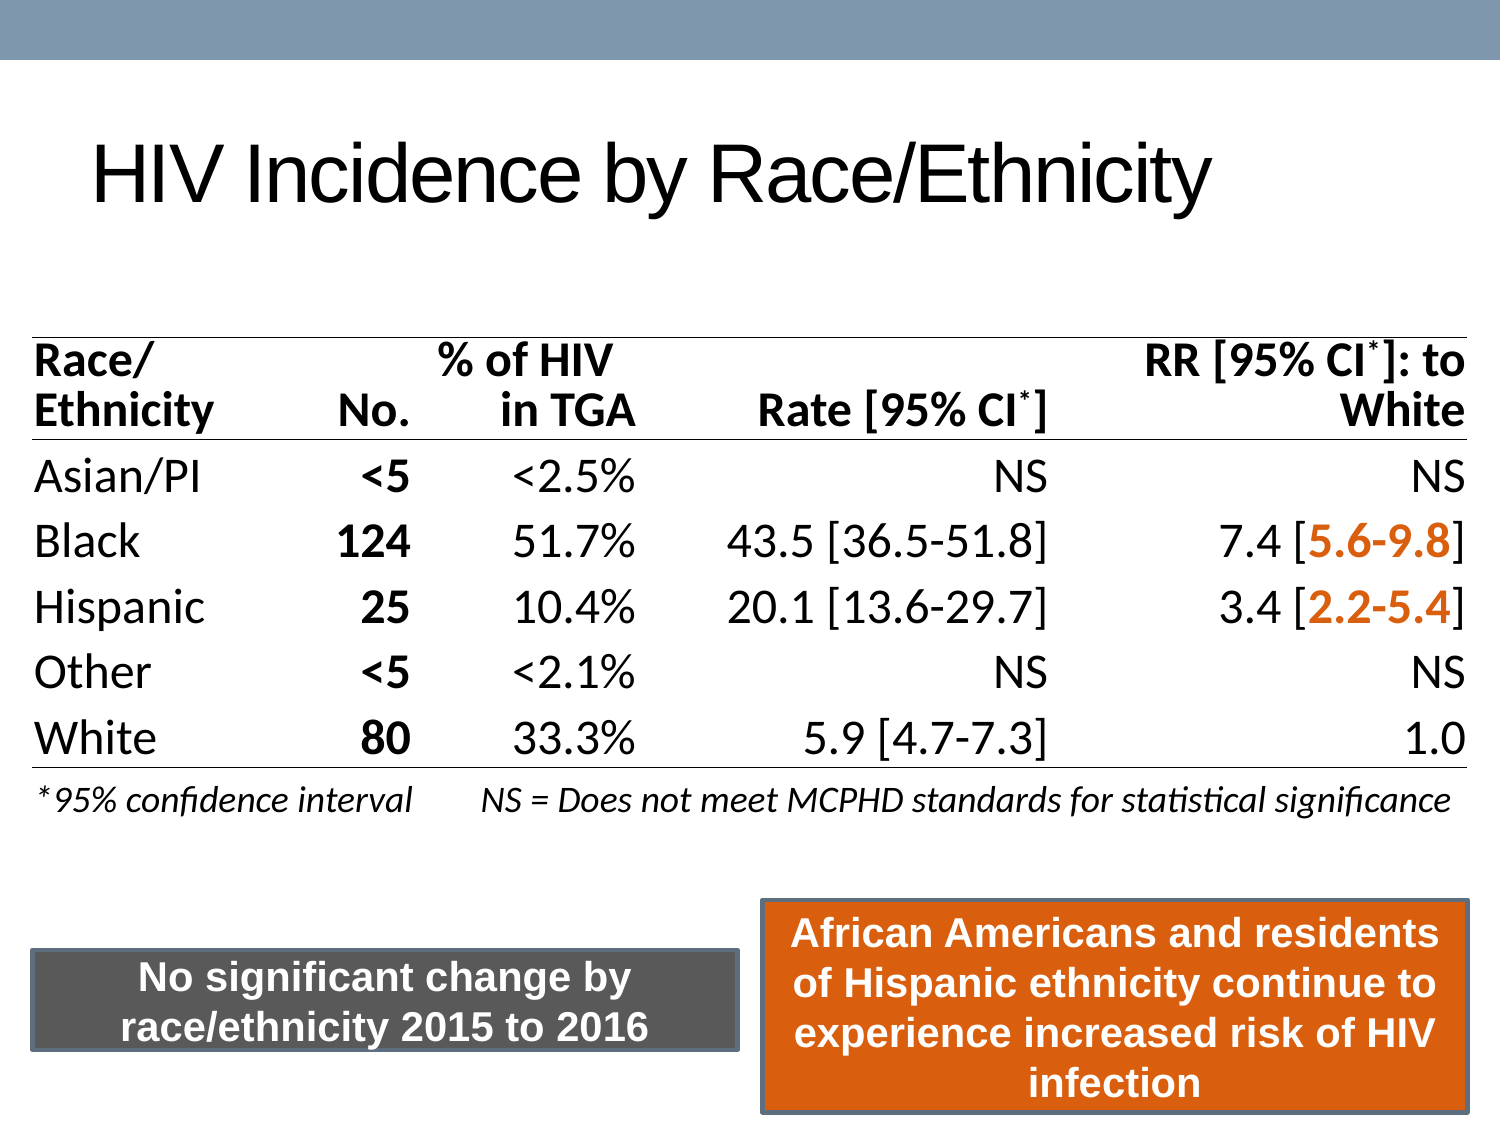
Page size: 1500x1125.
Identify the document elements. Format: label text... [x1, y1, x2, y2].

table_cell White [32, 702, 262, 767]
table_header No. [262, 338, 412, 439]
table_header RR [95% CI*]: to White [1050, 338, 1467, 439]
table_cell NS [637, 636, 1050, 702]
table_cell NS [1050, 440, 1467, 505]
table_cell <5 [262, 440, 412, 505]
title HIV Incidence by Race/Ethnicity [75, 87, 1425, 250]
table_cell 3.4 [2.2-5.4] [1050, 570, 1467, 636]
table_cell Asian/PI [32, 440, 262, 505]
table_cell 25 [262, 570, 412, 636]
table_header % of HIV in TGA [412, 338, 637, 439]
table_cell 43.5 [36.5-51.8] [637, 505, 1050, 570]
table_cell 33.3% [412, 702, 637, 767]
table_cell 80 [262, 702, 412, 767]
table_cell Hispanic [32, 570, 262, 636]
table_cell 5.9 [4.7-7.3] [637, 702, 1050, 767]
table_cell *95% confidence interval NS = Does not meet MCPHD standards for statistical significance [32, 768, 1467, 822]
table_cell 124 [262, 505, 412, 570]
table_cell 51.7% [412, 505, 637, 570]
table_header Race/ Ethnicity [32, 338, 262, 439]
table_cell NS [637, 440, 1050, 505]
table_cell Other [32, 636, 262, 702]
table_cell 1.0 [1050, 702, 1467, 767]
table_cell Black [32, 505, 262, 570]
table_cell <5 [262, 636, 412, 702]
table_cell 20.1 [13.6-29.7] [637, 570, 1050, 636]
table_cell 10.4% [412, 570, 637, 636]
table_cell 7.4 [5.6-9.8] [1050, 505, 1467, 570]
table_cell <2.5% [412, 440, 637, 505]
text_box African Americans and residents of Hispanic ethnicity continue to experience increased risk of HIV infection [760, 898, 1470, 1115]
text_box No significant change by race/ethnicity 2015 to 2016 [30, 948, 740, 1052]
table_cell NS [1050, 636, 1467, 702]
table_header Rate [95% CI*] [637, 338, 1050, 439]
table_cell <2.1% [412, 636, 637, 702]
